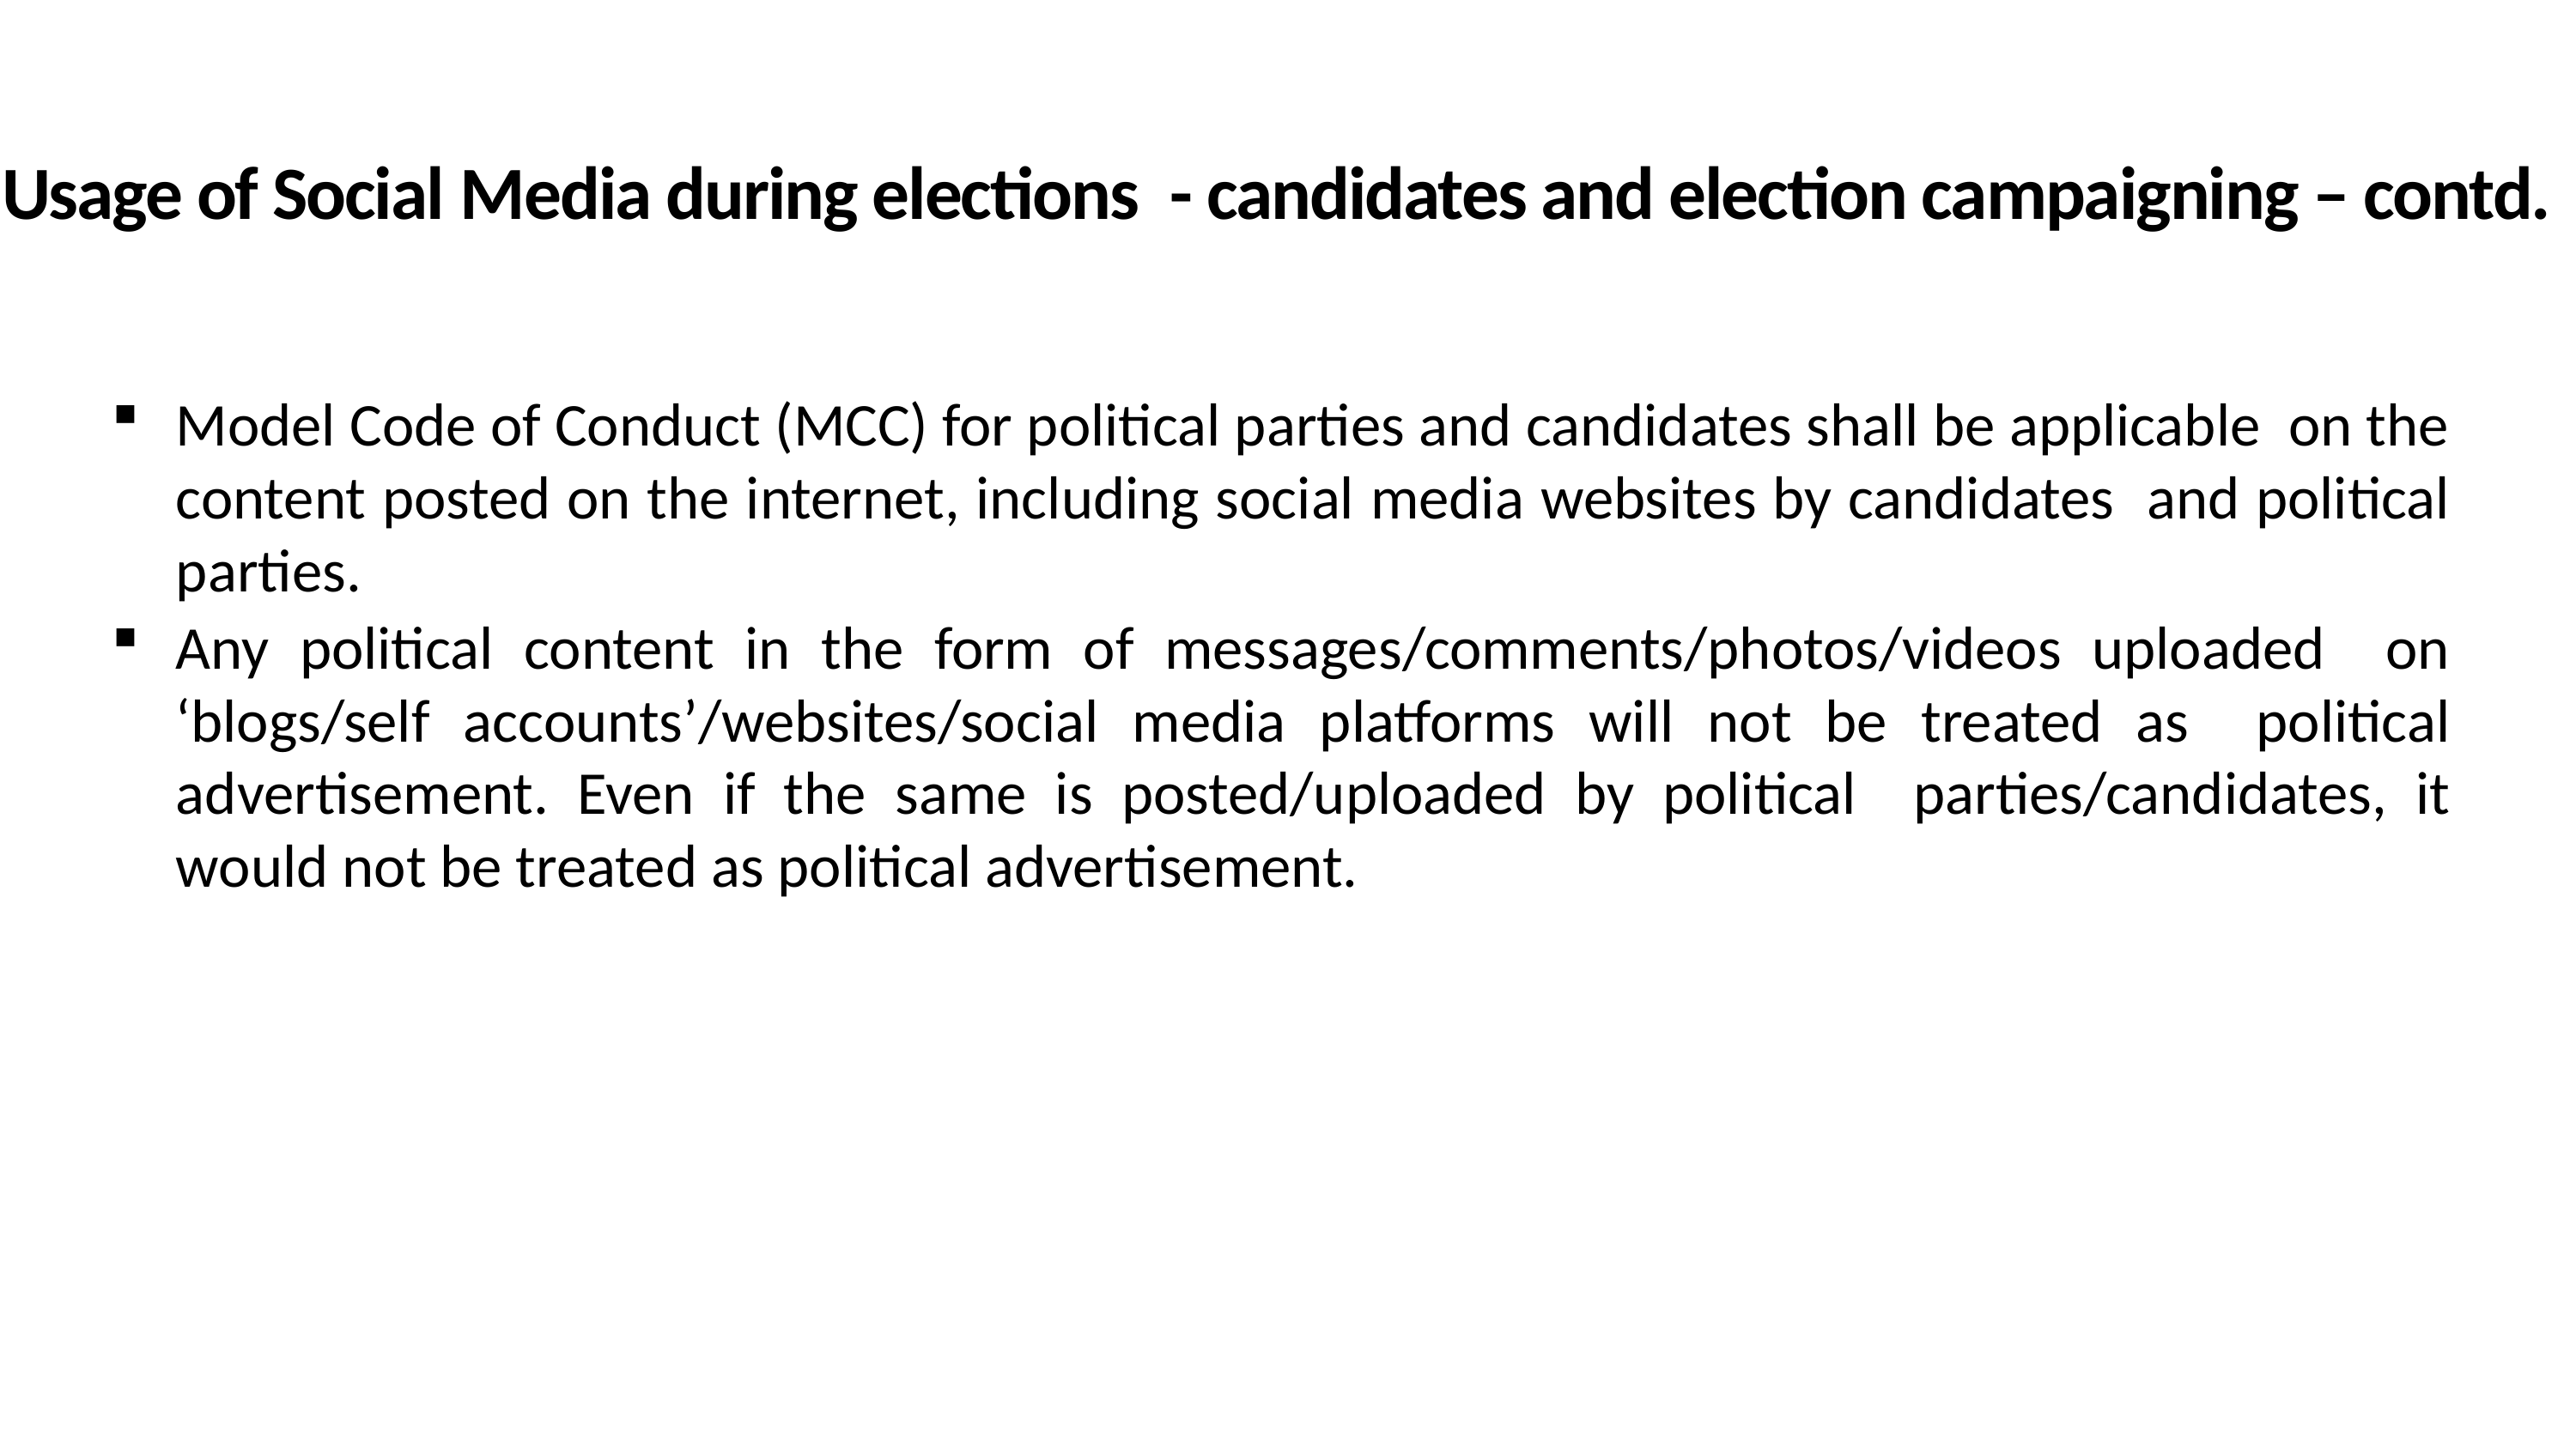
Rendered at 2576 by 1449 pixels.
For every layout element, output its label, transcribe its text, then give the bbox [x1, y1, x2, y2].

title Usage of Social Media during elections - candidates and election campaigning – contd. [0, 123, 2576, 386]
text_box Model Code of Conduct (MCC) for political parties and candidates shall be applicable on the content posted on the internet, including social media websites by candidates and political parties. Any political content in the form of messages/comments/photos/videos uploaded on ‘blogs/self accounts’/websites/social media platforms will not be treated as political advertisement. Even if the same is posted/uploaded by political parties/candidates, it would not be treated as political advertisement. [110, 386, 2455, 900]
